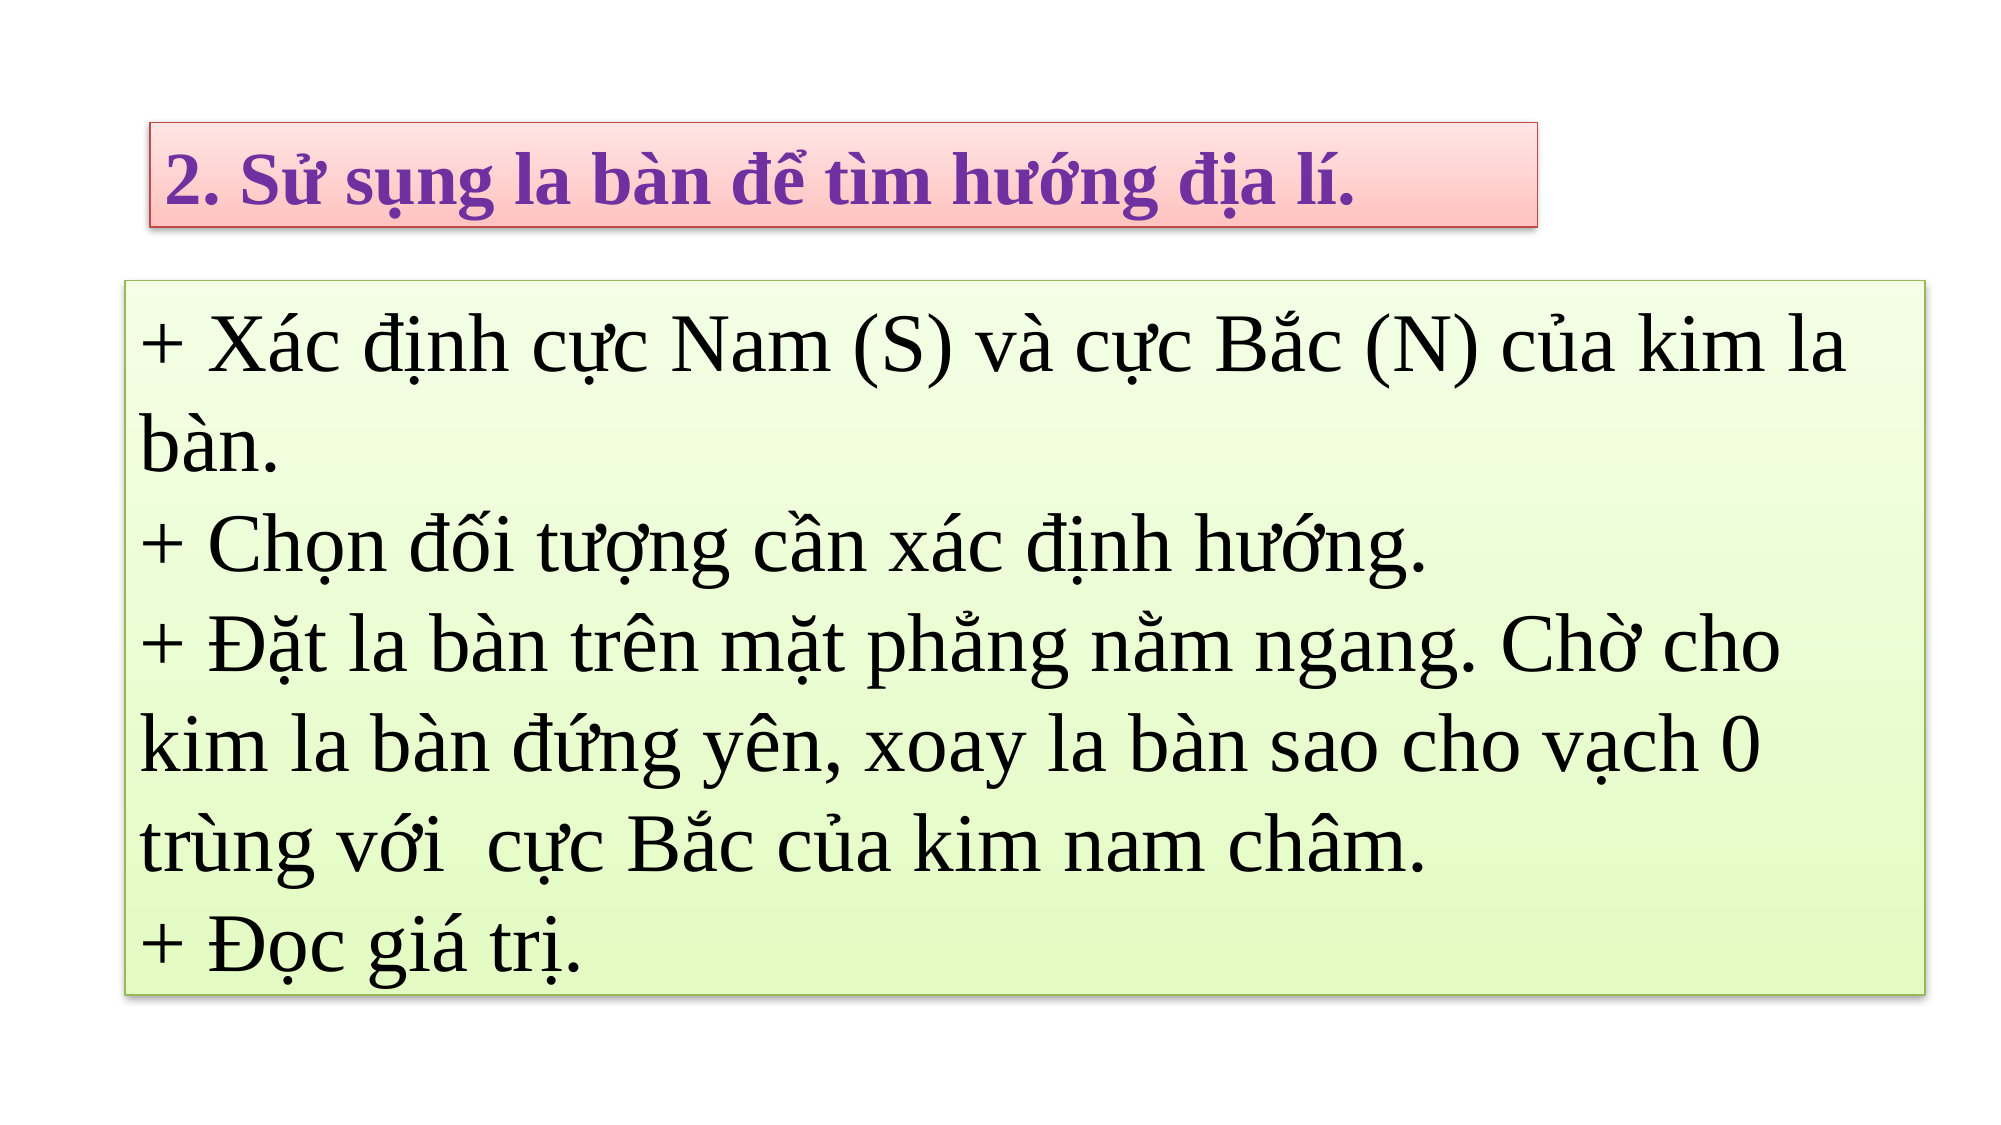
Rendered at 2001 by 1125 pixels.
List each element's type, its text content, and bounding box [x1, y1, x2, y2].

text_box + Xác định cực Nam (S) và cực Bắc (N) của kim la bàn. + Chọn đối tượng cần xác định hướng. + Đặt la bàn trên mặt phẳng nằm ngang. Chờ cho kim la bàn đứng yên, xoay la bàn sao cho vạch 0 trùng với cực Bắc của kim nam châm. + Đọc giá trị. [124, 280, 1926, 996]
text_box 2. Sử sụng la bàn để tìm hướng địa lí. [149, 122, 1538, 228]
